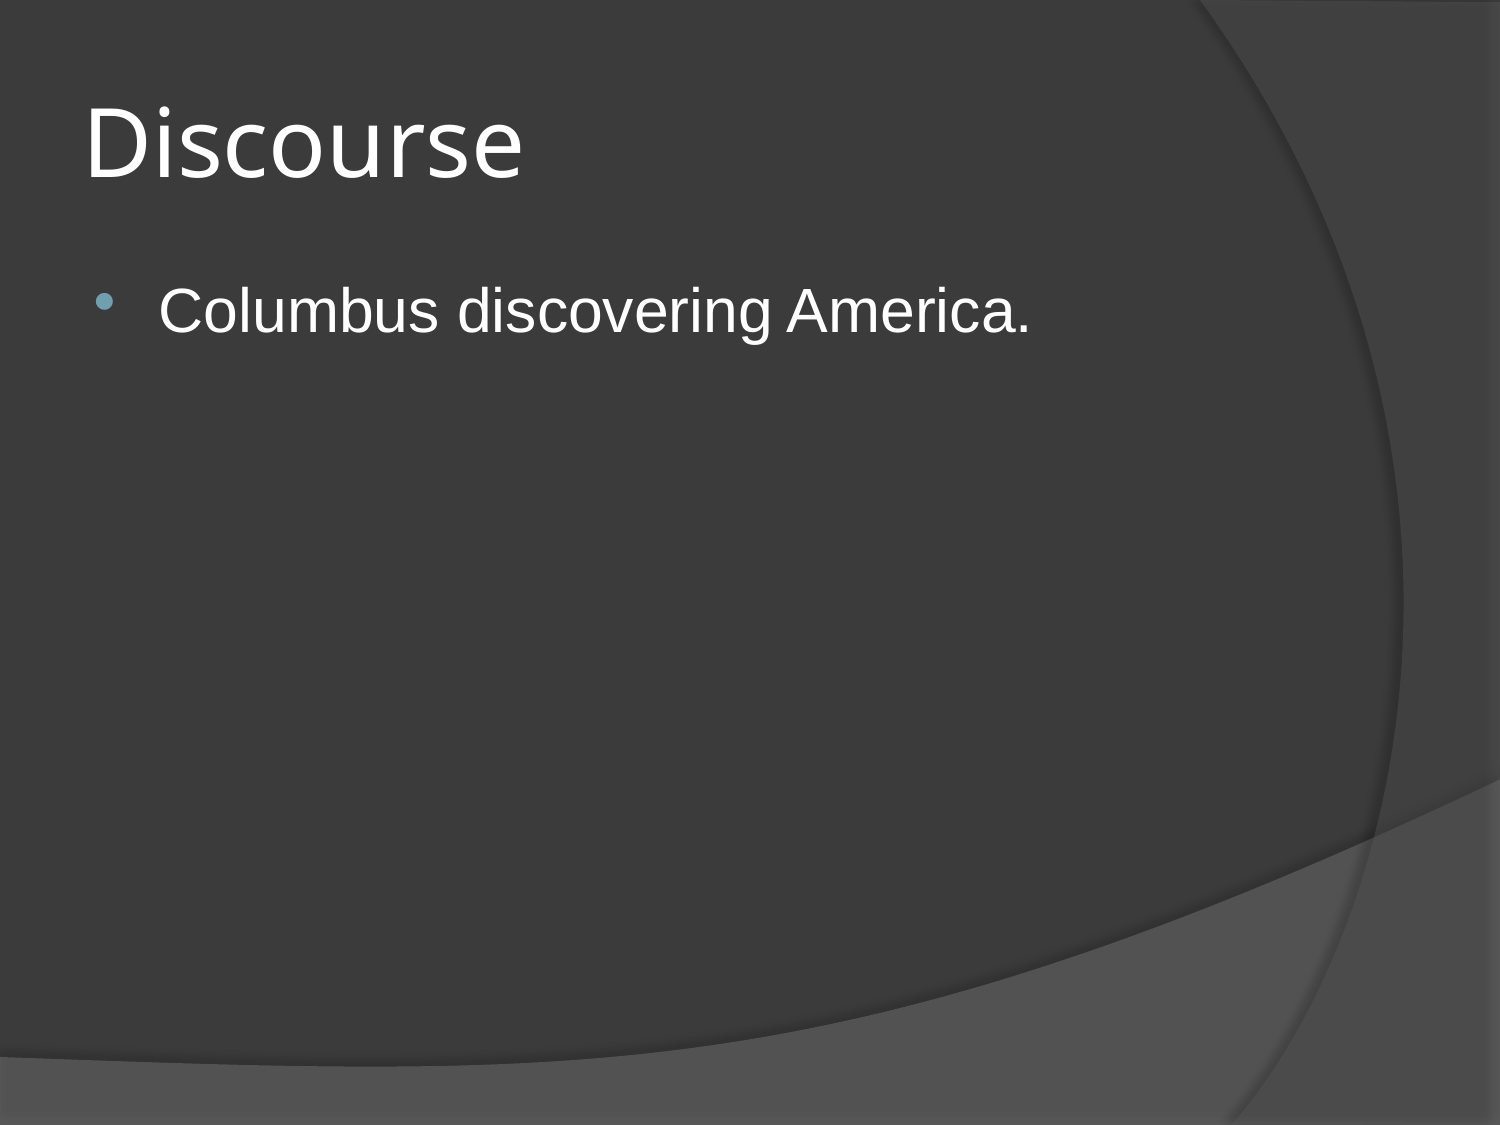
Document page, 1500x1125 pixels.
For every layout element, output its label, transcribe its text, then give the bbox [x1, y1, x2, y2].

list Columbus discovering America. [75, 262, 1300, 1005]
title Discourse [75, 45, 1300, 233]
